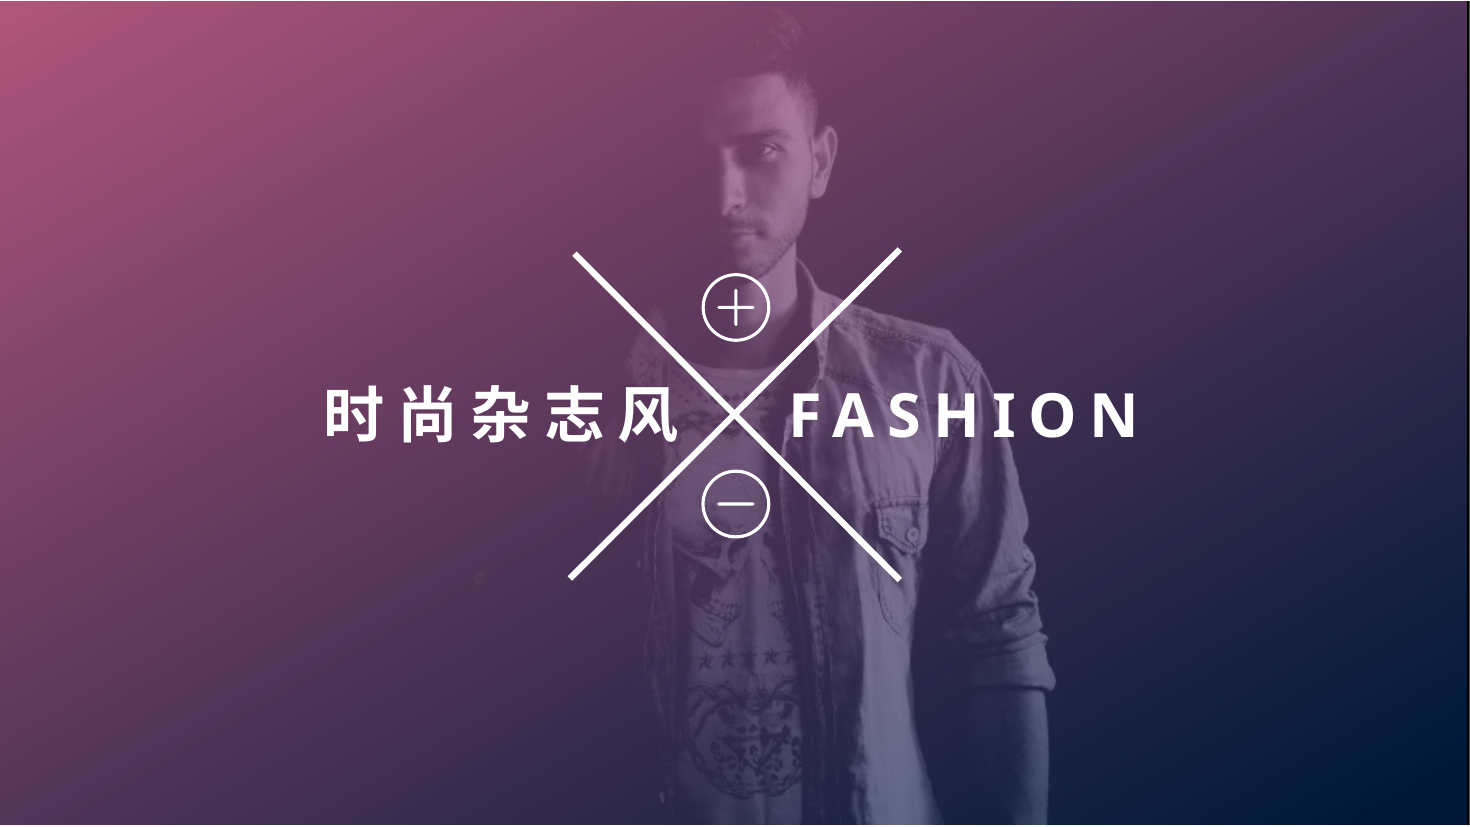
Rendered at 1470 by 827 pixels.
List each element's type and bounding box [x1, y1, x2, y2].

picture [0, 1, 1470, 825]
text_box [569, 249, 900, 580]
